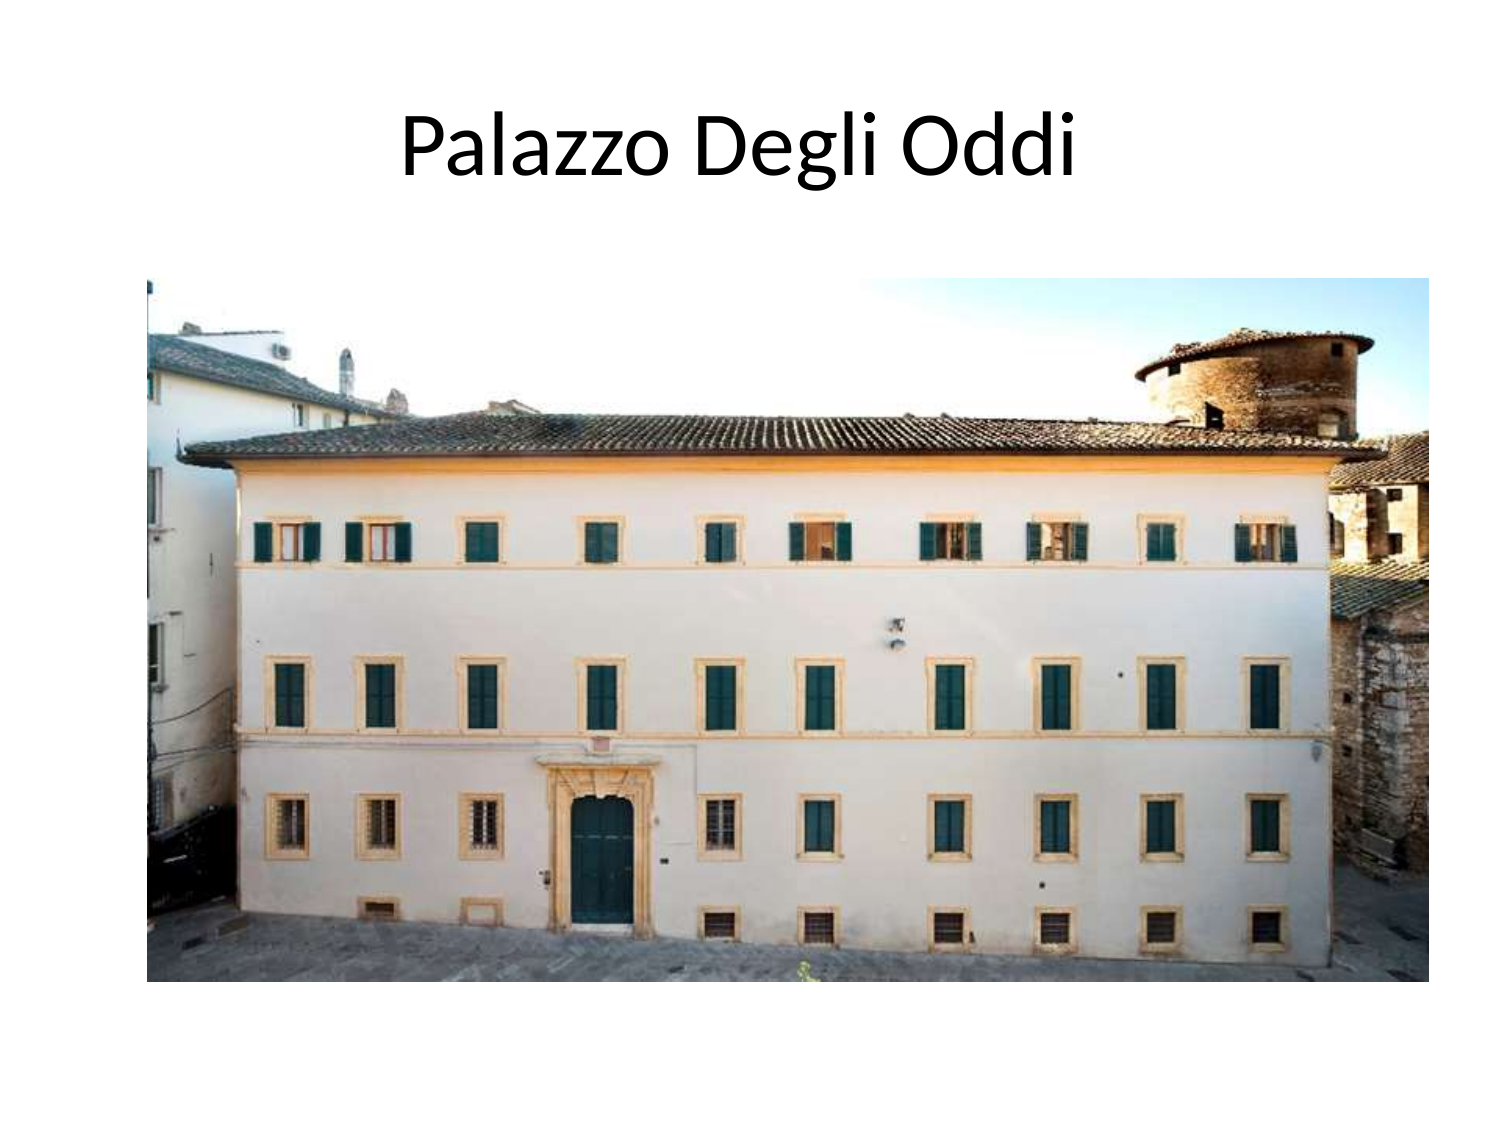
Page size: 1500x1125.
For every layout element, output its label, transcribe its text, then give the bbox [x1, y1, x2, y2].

picture [147, 278, 1429, 983]
title Palazzo Degli Oddi [75, 45, 1425, 233]
